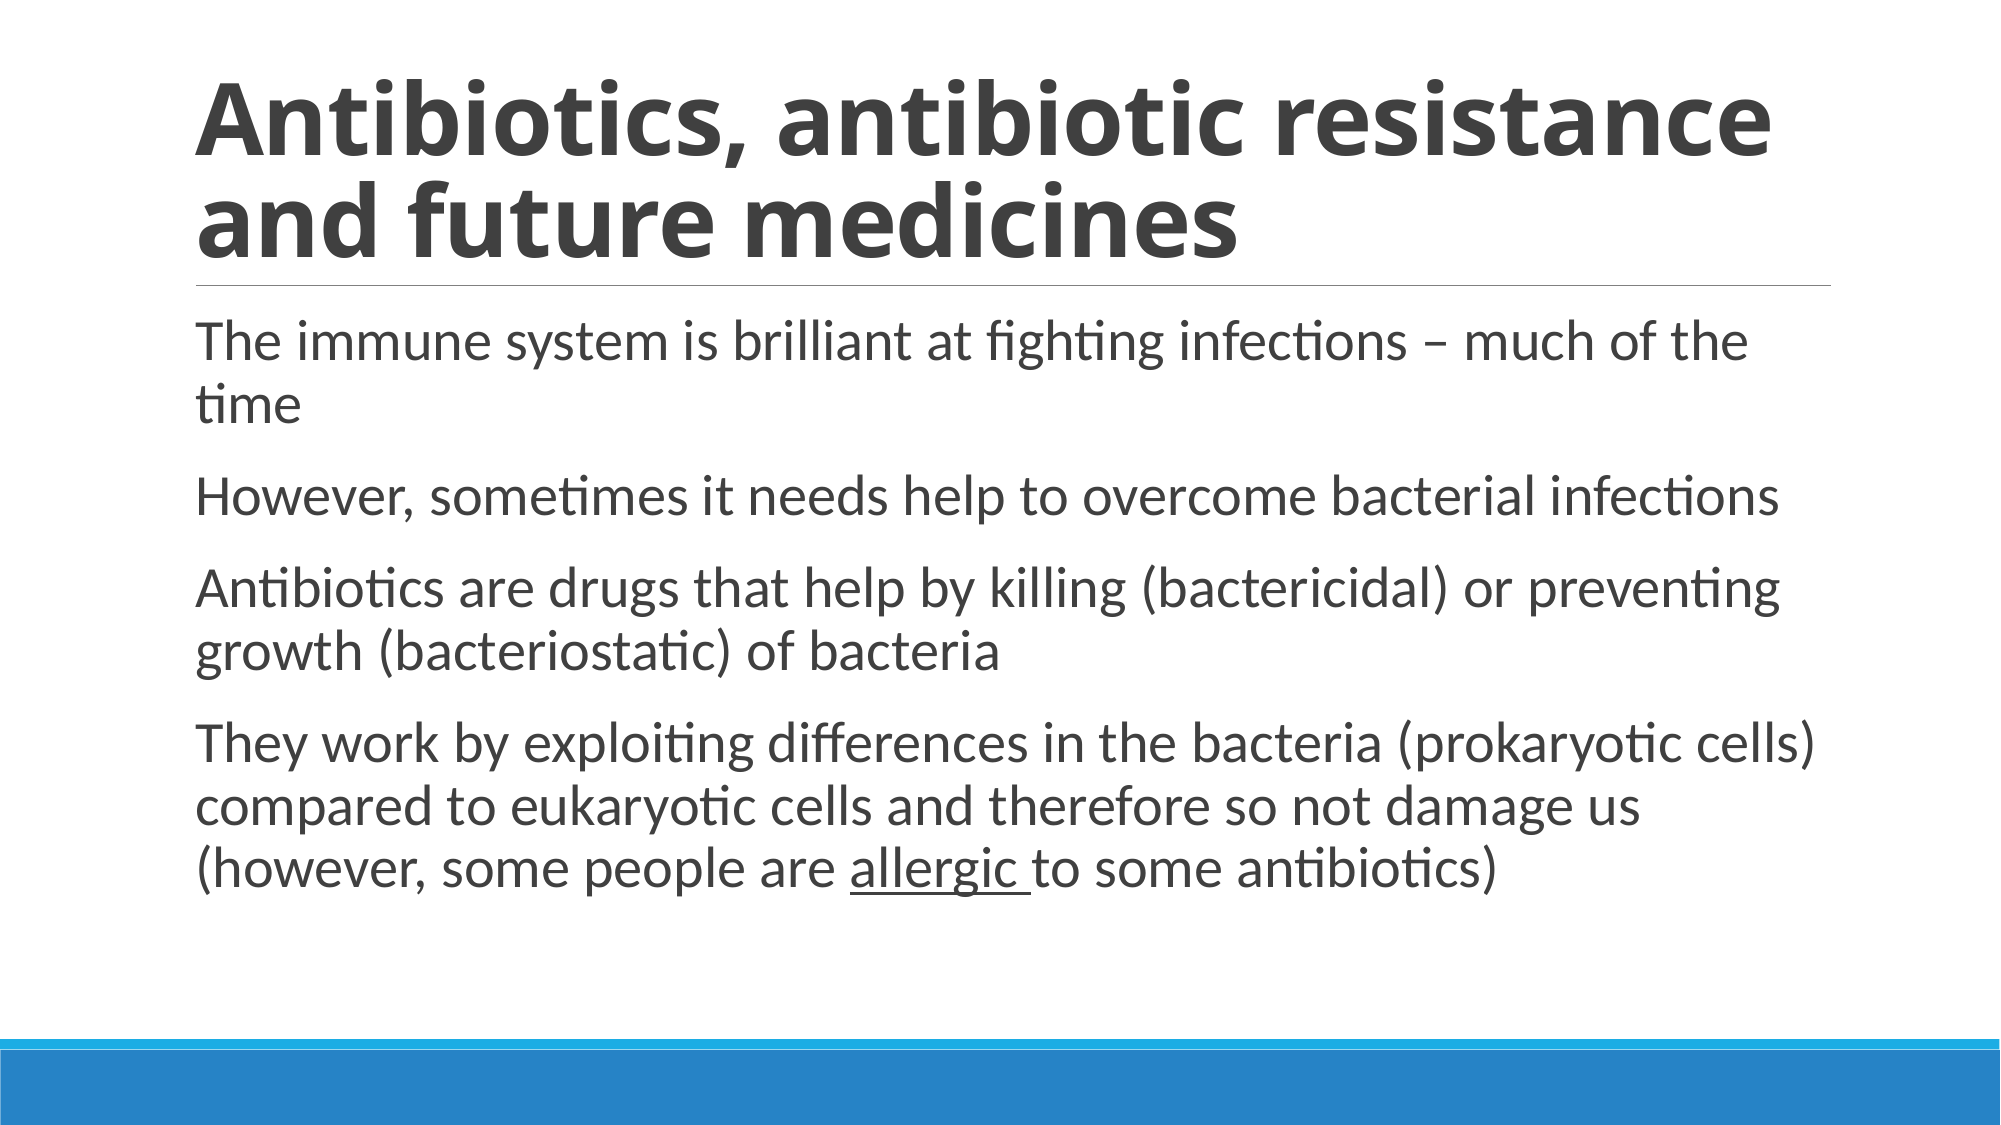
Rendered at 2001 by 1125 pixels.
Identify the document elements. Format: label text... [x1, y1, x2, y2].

title Antibiotics, antibiotic resistance and future medicines [180, 47, 1830, 285]
list The immune system is brilliant at fighting infections – much of the time However, sometimes it needs help to overcome bacterial infections Antibiotics are drugs that help by killing (bactericidal) or preventing growth (bacteriostatic) of bacteria They work by exploiting differences in the bacteria (prokaryotic cells) compared to eukaryotic cells and therefore so not damage us (however, some people are allergic to some antibiotics) [180, 302, 1830, 963]
